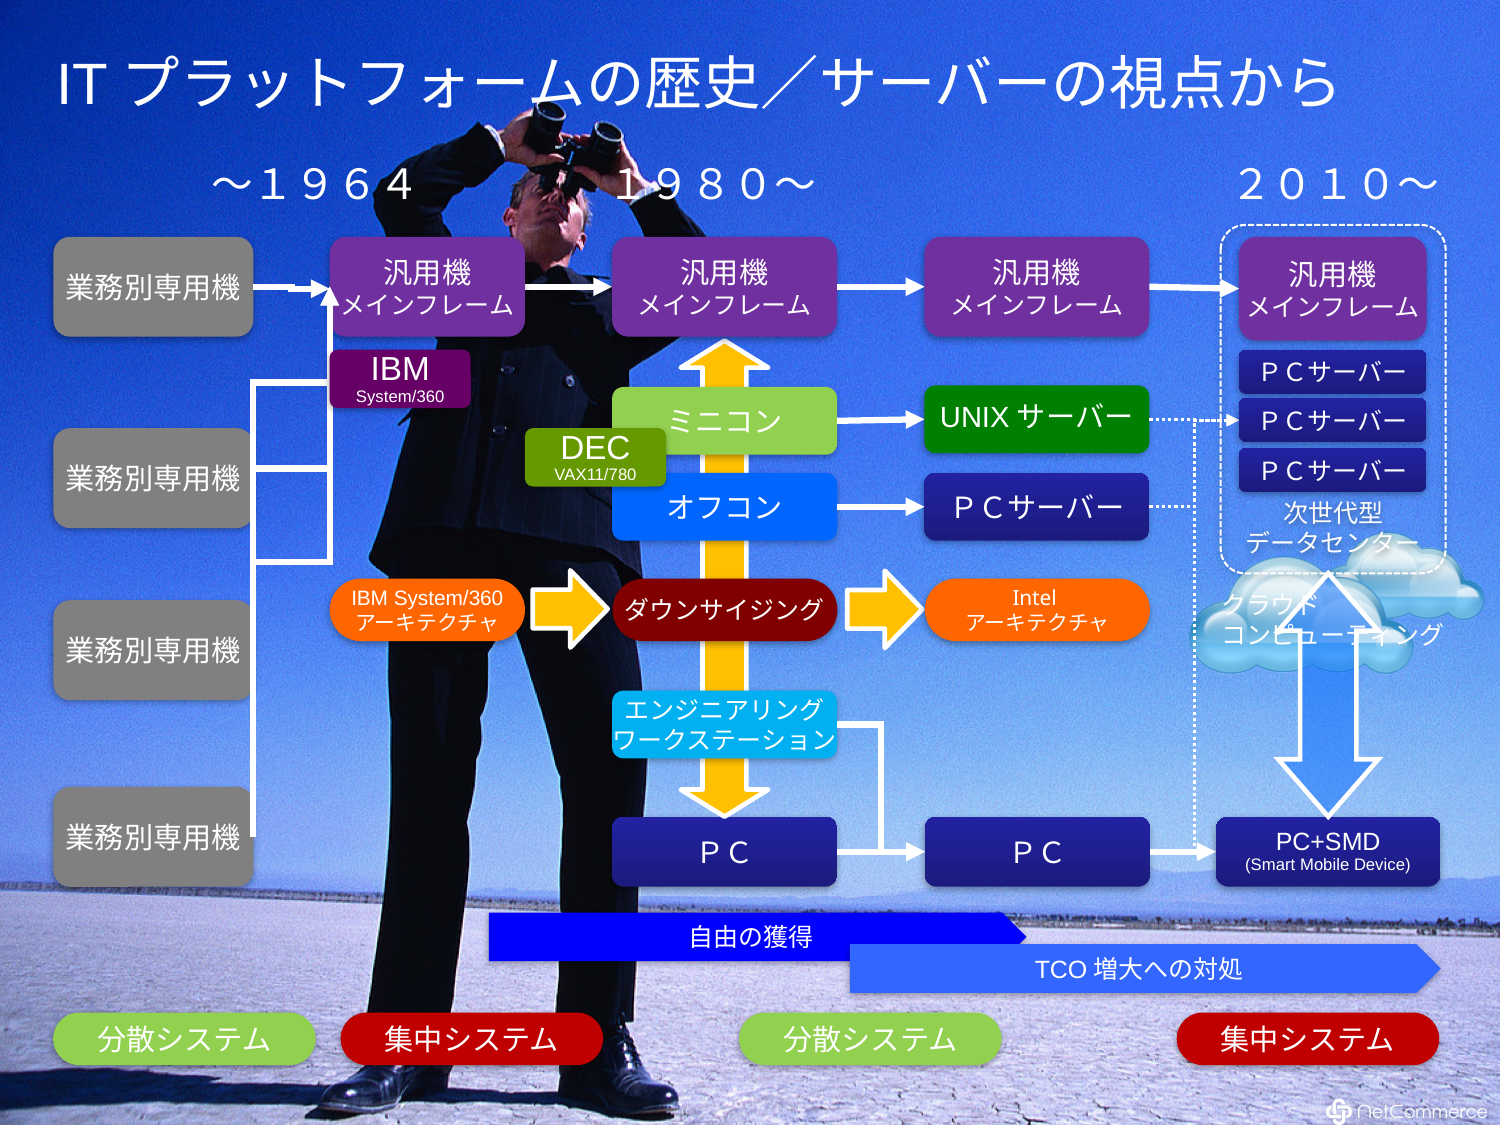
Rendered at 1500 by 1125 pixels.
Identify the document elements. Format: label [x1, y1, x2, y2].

text_box [1149, 149, 1488, 887]
text_box [524, 654, 831, 887]
picture [0, 0, 1500, 1125]
text_box [836, 236, 1144, 887]
text_box [216, 149, 526, 837]
text_box [526, 149, 838, 569]
text_box [532, 570, 838, 648]
